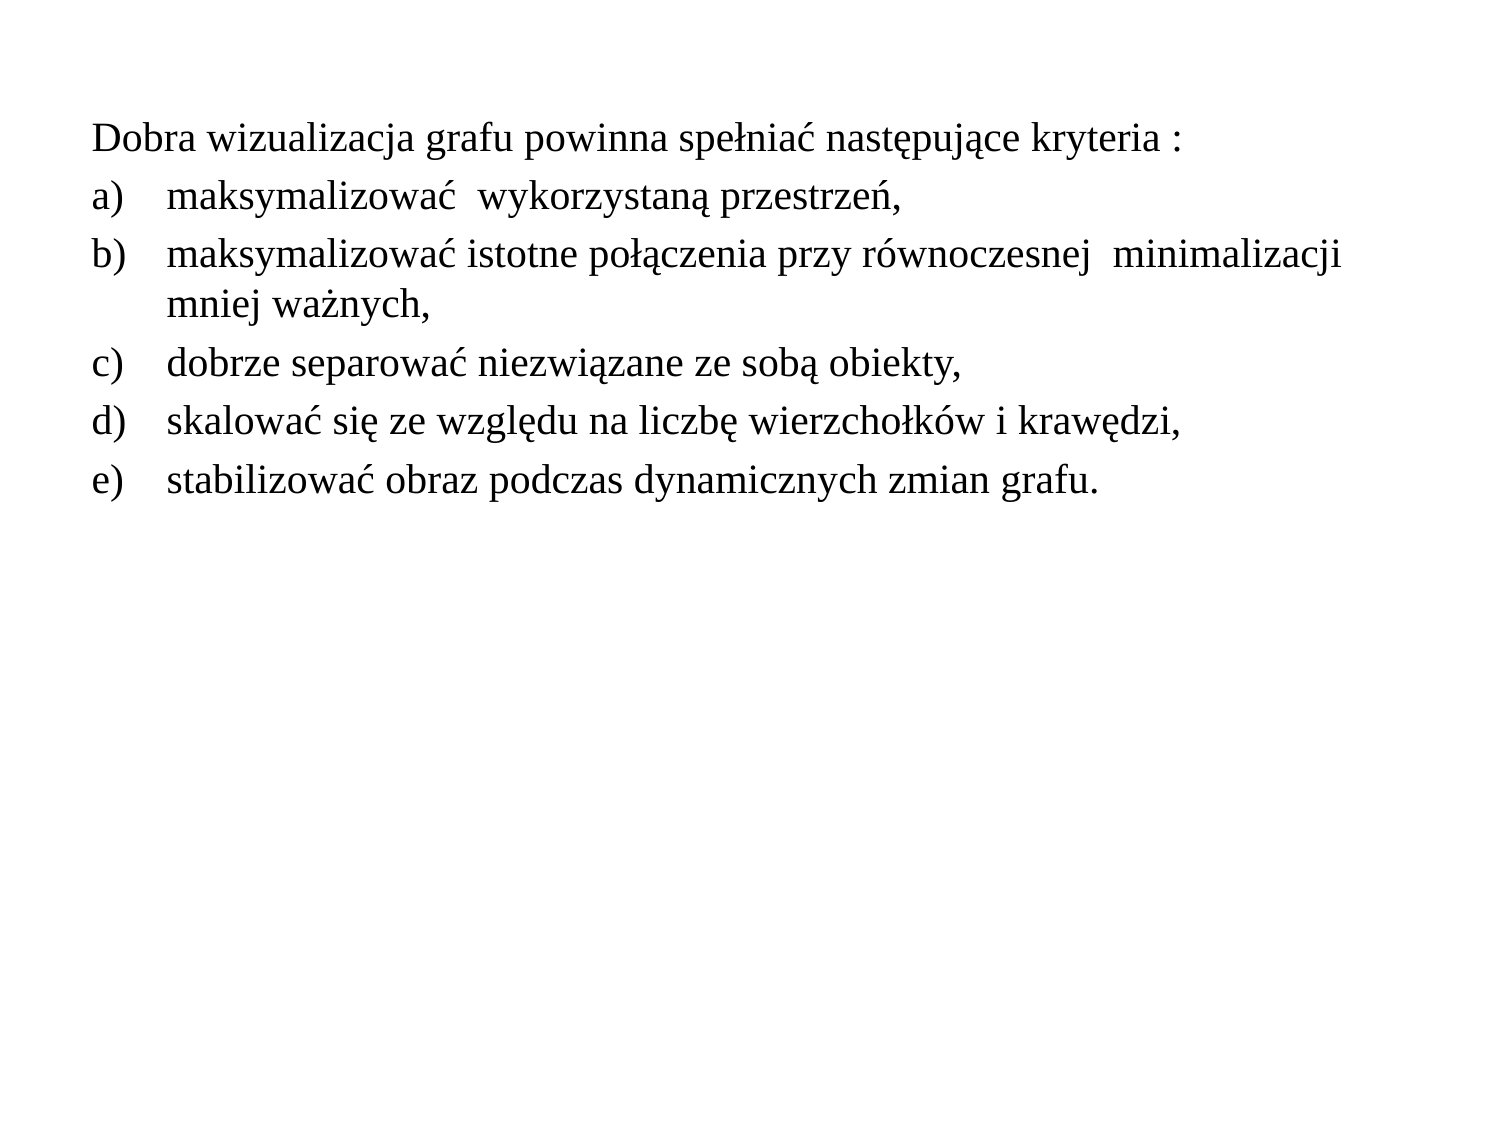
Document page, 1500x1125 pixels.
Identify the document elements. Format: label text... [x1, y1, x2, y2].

list Dobra wizualizacja grafu powinna spełniać następujące kryteria : maksymalizować wykorzystaną przestrzeń, maksymalizować istotne połączenia przy równoczesnej minimalizacji mniej ważnych, dobrze separować niezwiązane ze sobą obiekty, skalować się ze względu na liczbę wierzchołków i krawędzi, stabilizować obraz podczas dynamicznych zmian grafu. [76, 101, 1427, 1012]
